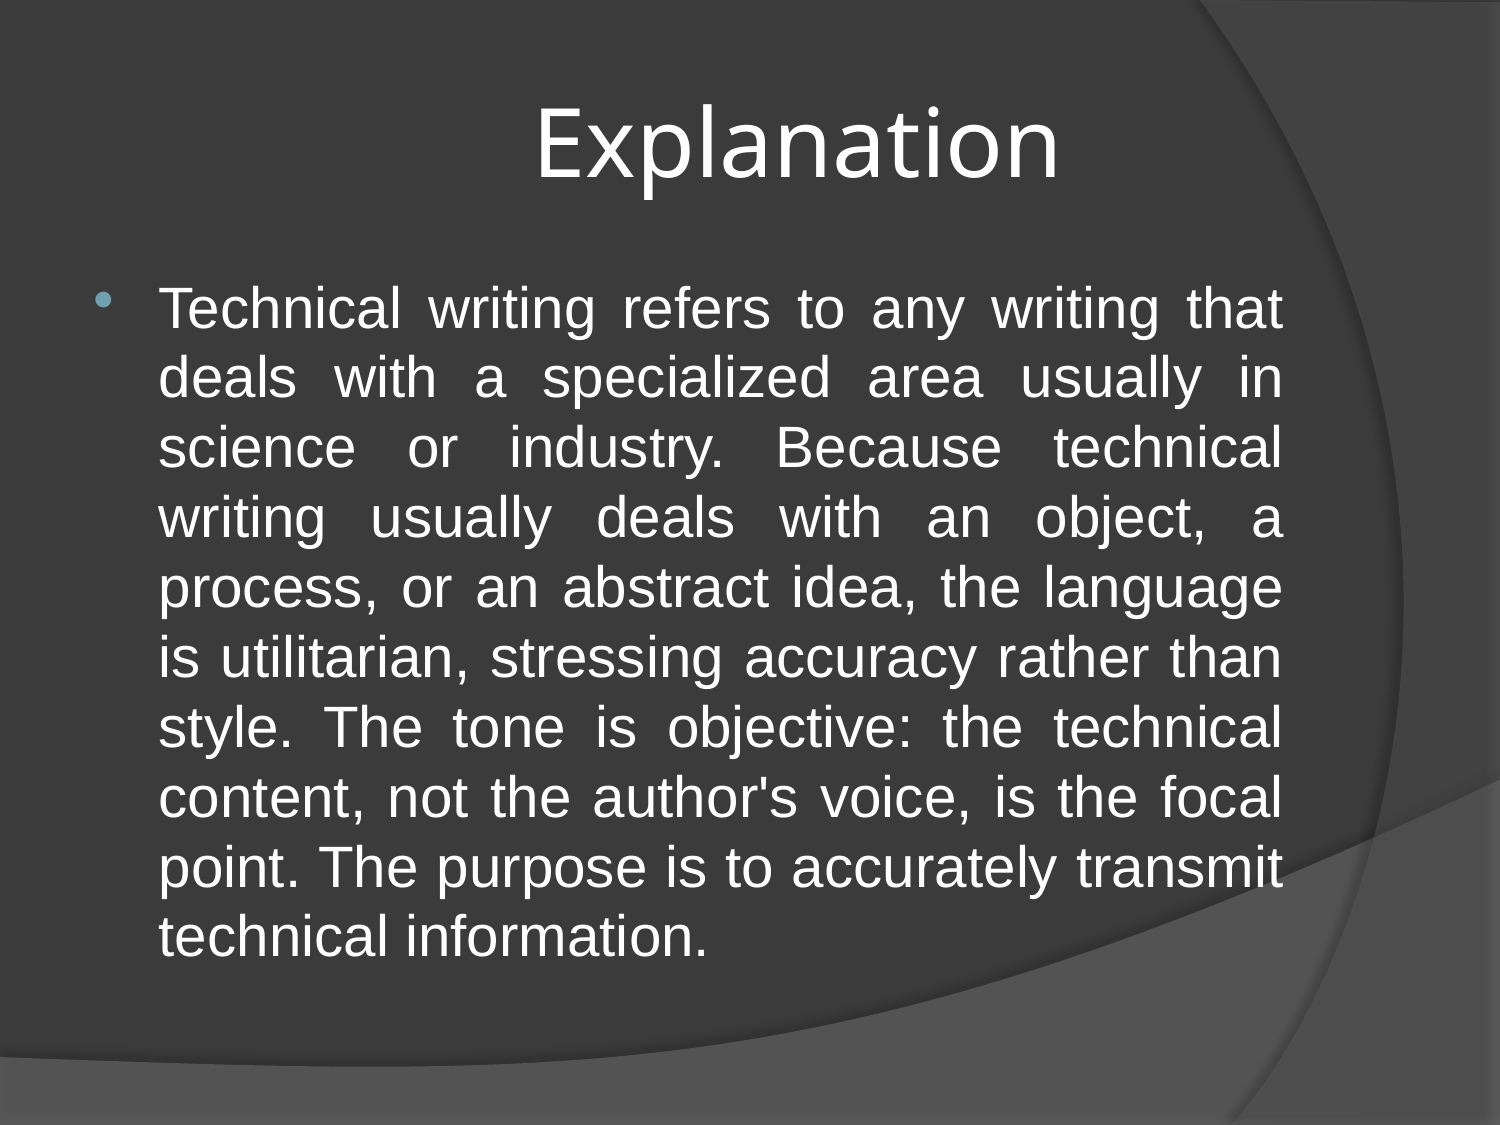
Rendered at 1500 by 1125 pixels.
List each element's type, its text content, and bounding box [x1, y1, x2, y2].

title Explanation [75, 45, 1300, 233]
list Technical writing refers to any writing that deals with a specialized area usually in science or industry. Because technical writing usually deals with an object, a process, or an abstract idea, the language is utilitarian, stressing accuracy rather than style. The tone is objective: the technical content, not the author's voice, is the focal point. The purpose is to accurately transmit technical information. [75, 262, 1300, 1005]
